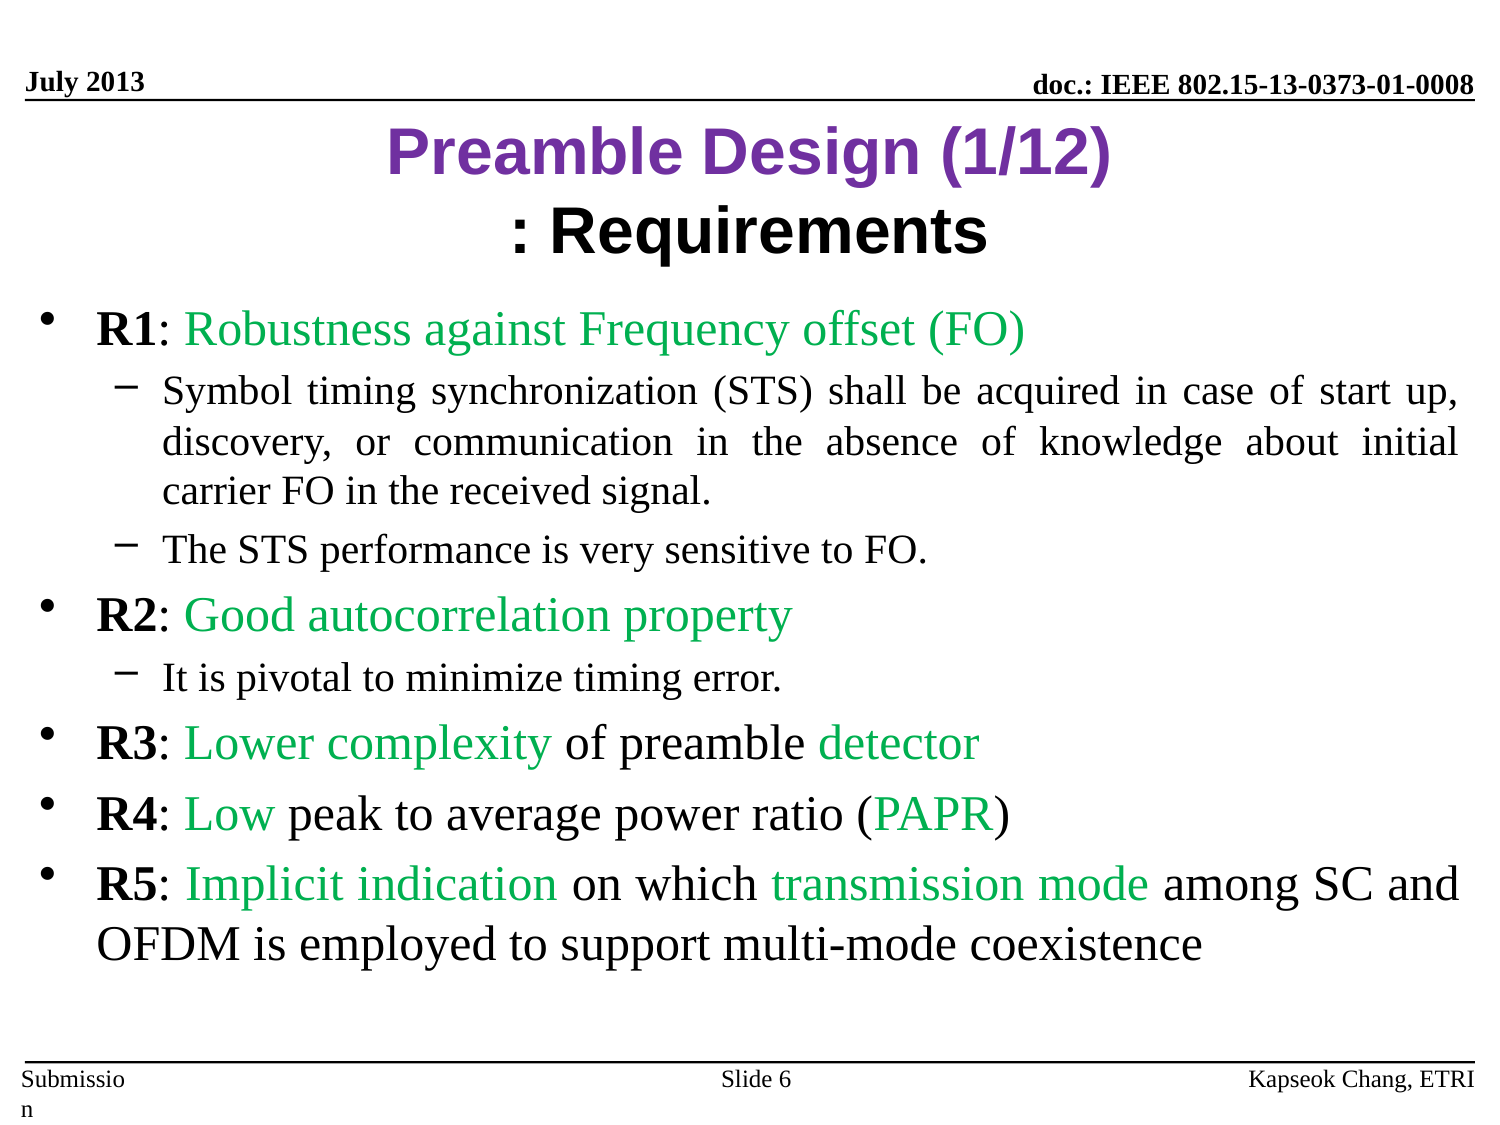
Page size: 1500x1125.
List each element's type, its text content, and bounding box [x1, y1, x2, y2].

list R1: Robustness against Frequency offset (FO) Symbol timing synchronization (STS) shall be acquired in case of start up, discovery, or communication in the absence of knowledge about initial carrier FO in the received signal. The STS performance is very sensitive to FO. R2: Good autocorrelation property It is pivotal to minimize timing error. R3: Lower complexity of preamble detector R4: Low peak to average power ratio (PAPR) R5: Implicit indication on which transmission mode among SC and OFDM is employed to support multi-mode coexistence [24, 287, 1476, 1051]
title Preamble Design (1/12) : Requirements [24, 99, 1476, 276]
slide_number Slide 6 [711, 1062, 801, 1093]
footer Kapseok Chang, ETRI [974, 1061, 1476, 1093]
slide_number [24, 61, 288, 98]
